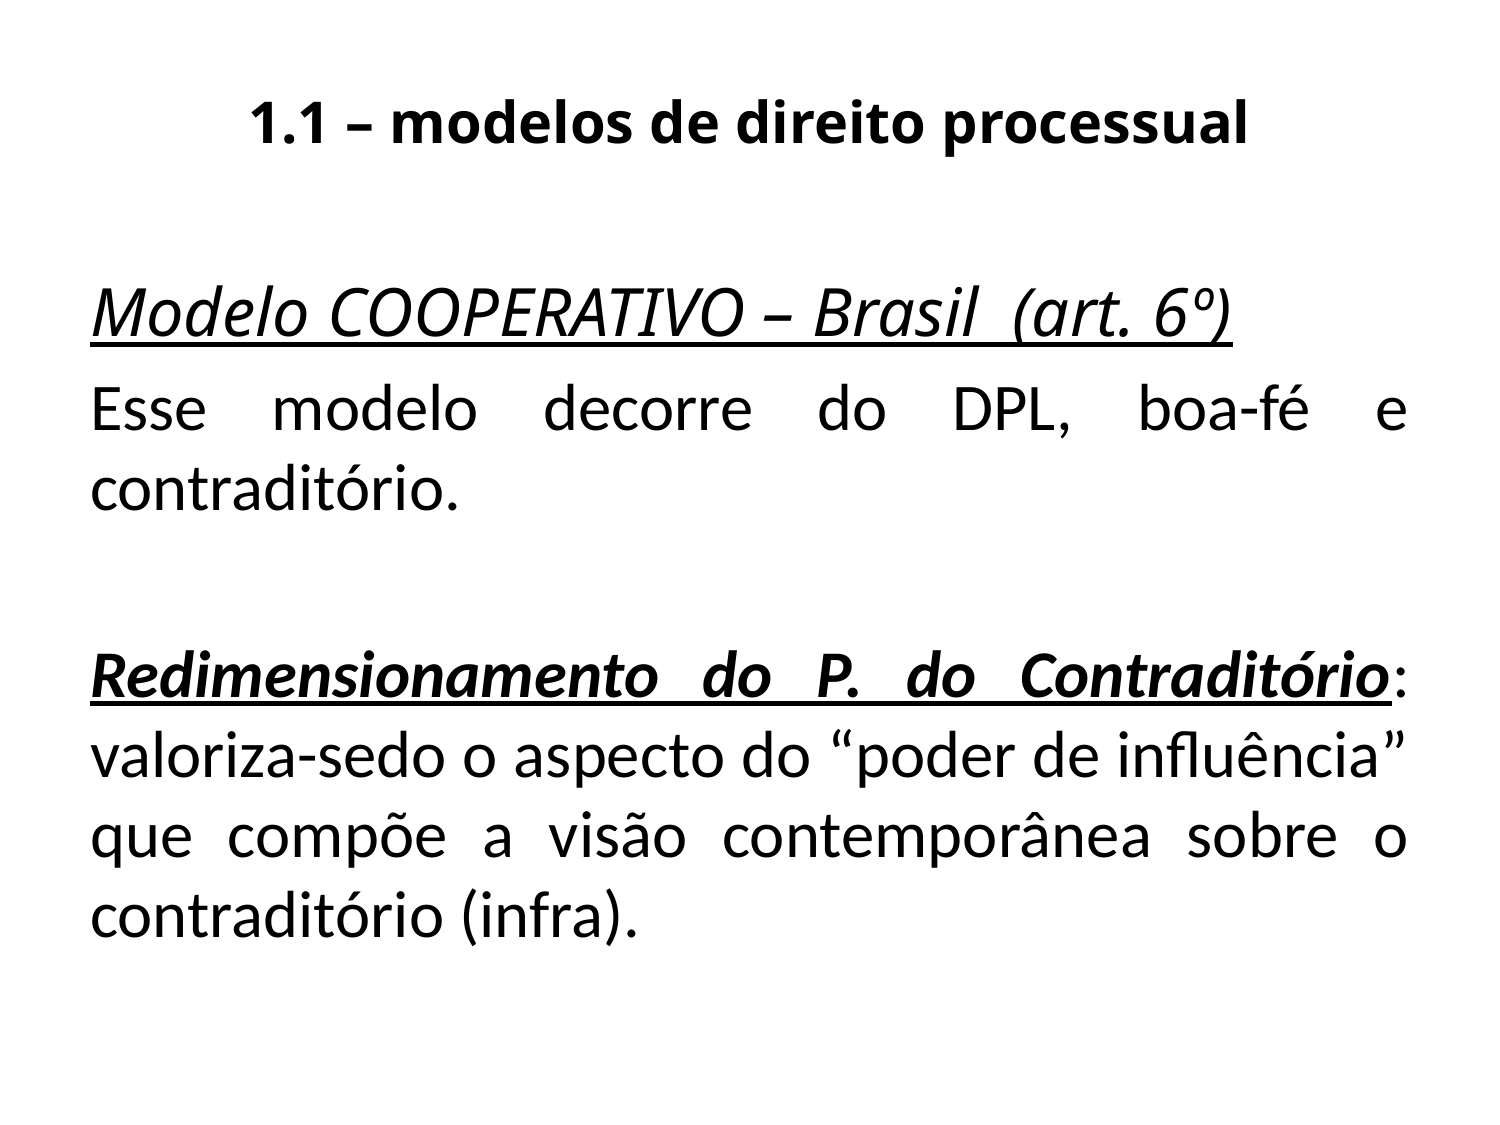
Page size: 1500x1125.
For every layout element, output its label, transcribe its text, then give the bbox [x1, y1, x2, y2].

list Modelo COOPERATIVO – Brasil (art. 6º) Esse modelo decorre do DPL, boa-fé e contraditório. Redimensionamento do P. do Contraditório: valoriza-sedo o aspecto do “poder de influência” que compõe a visão contemporânea sobre o contraditório (infra). [75, 262, 1425, 1005]
title 1.1 – modelos de direito processual [75, 78, 1425, 233]
